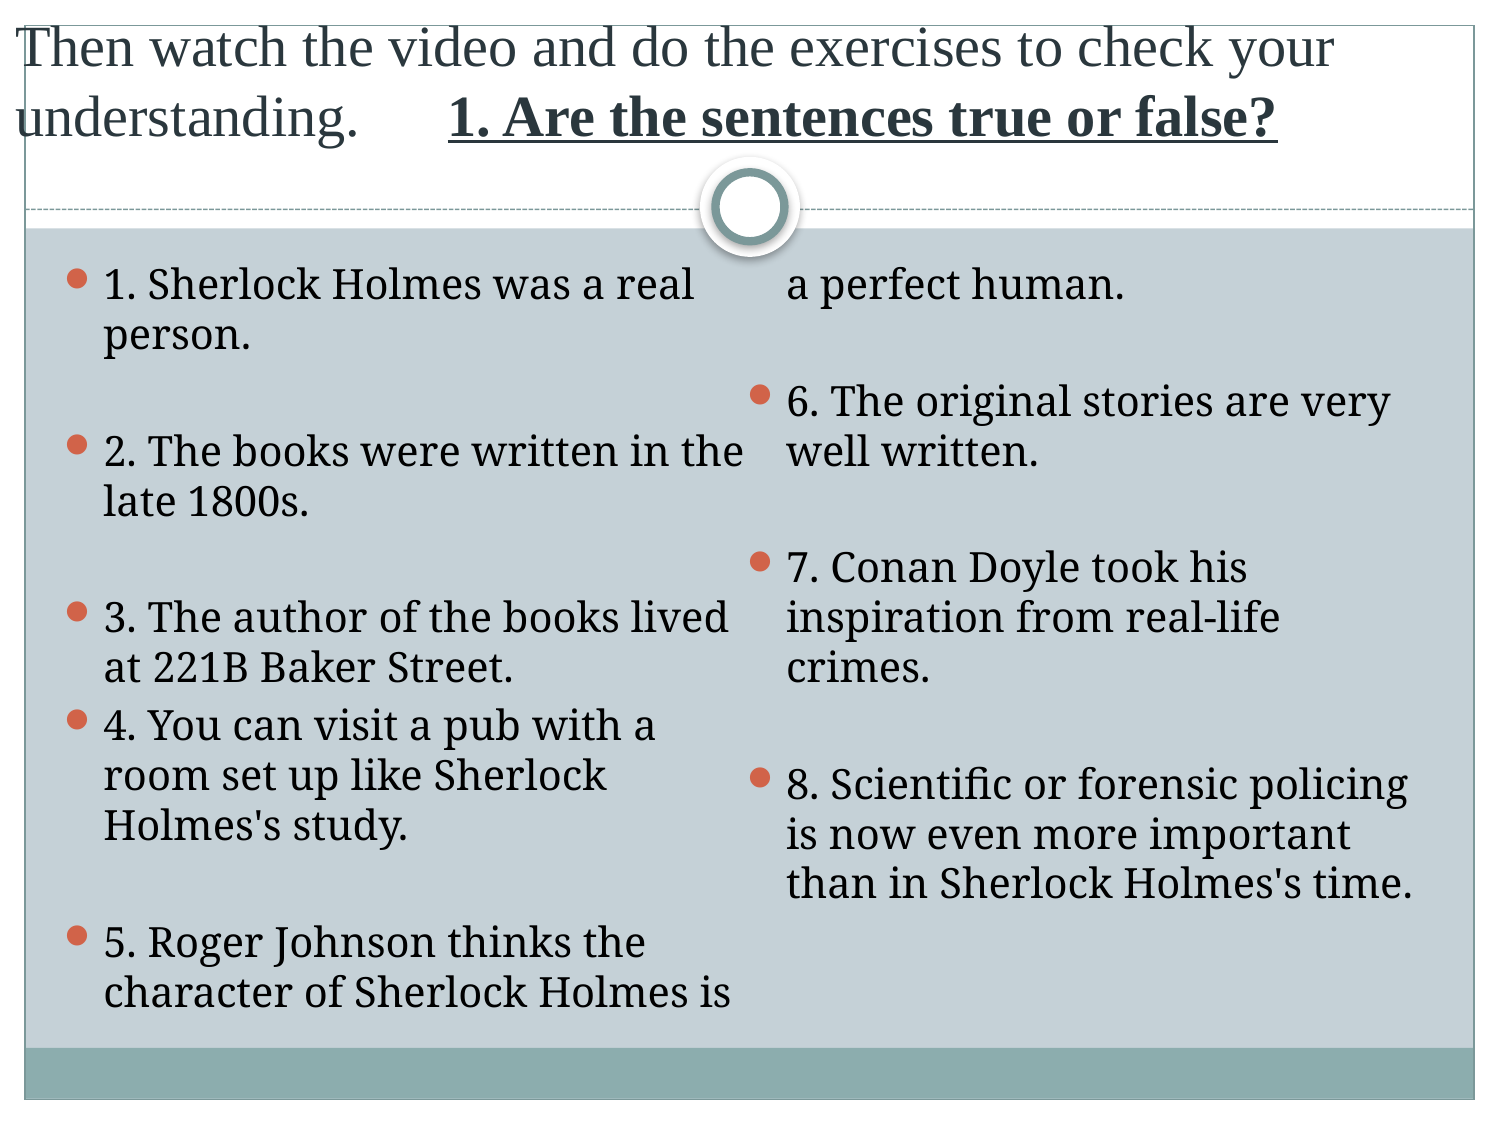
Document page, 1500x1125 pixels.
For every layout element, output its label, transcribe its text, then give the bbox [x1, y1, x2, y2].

list 1. Sherlock Holmes was a real person. 2. The books were written in the late 1800s. 3. The author of the books lived at 221B Baker Street. 4. You can visit a pub with a room set up like Sherlock Holmes's study. 5. Roger Johnson thinks the character of Sherlock Holmes is a perfect human. 6. The original stories are very well written. 7. Conan Doyle took his inspiration from real-life crimes. 8. Scientific or forensic policing is now even more important than in Sherlock Holmes's time. [49, 250, 1445, 1032]
text_box Then watch the video and do the exercises to check your understanding. 1. Are the sentences true or false? [0, 0, 1385, 156]
